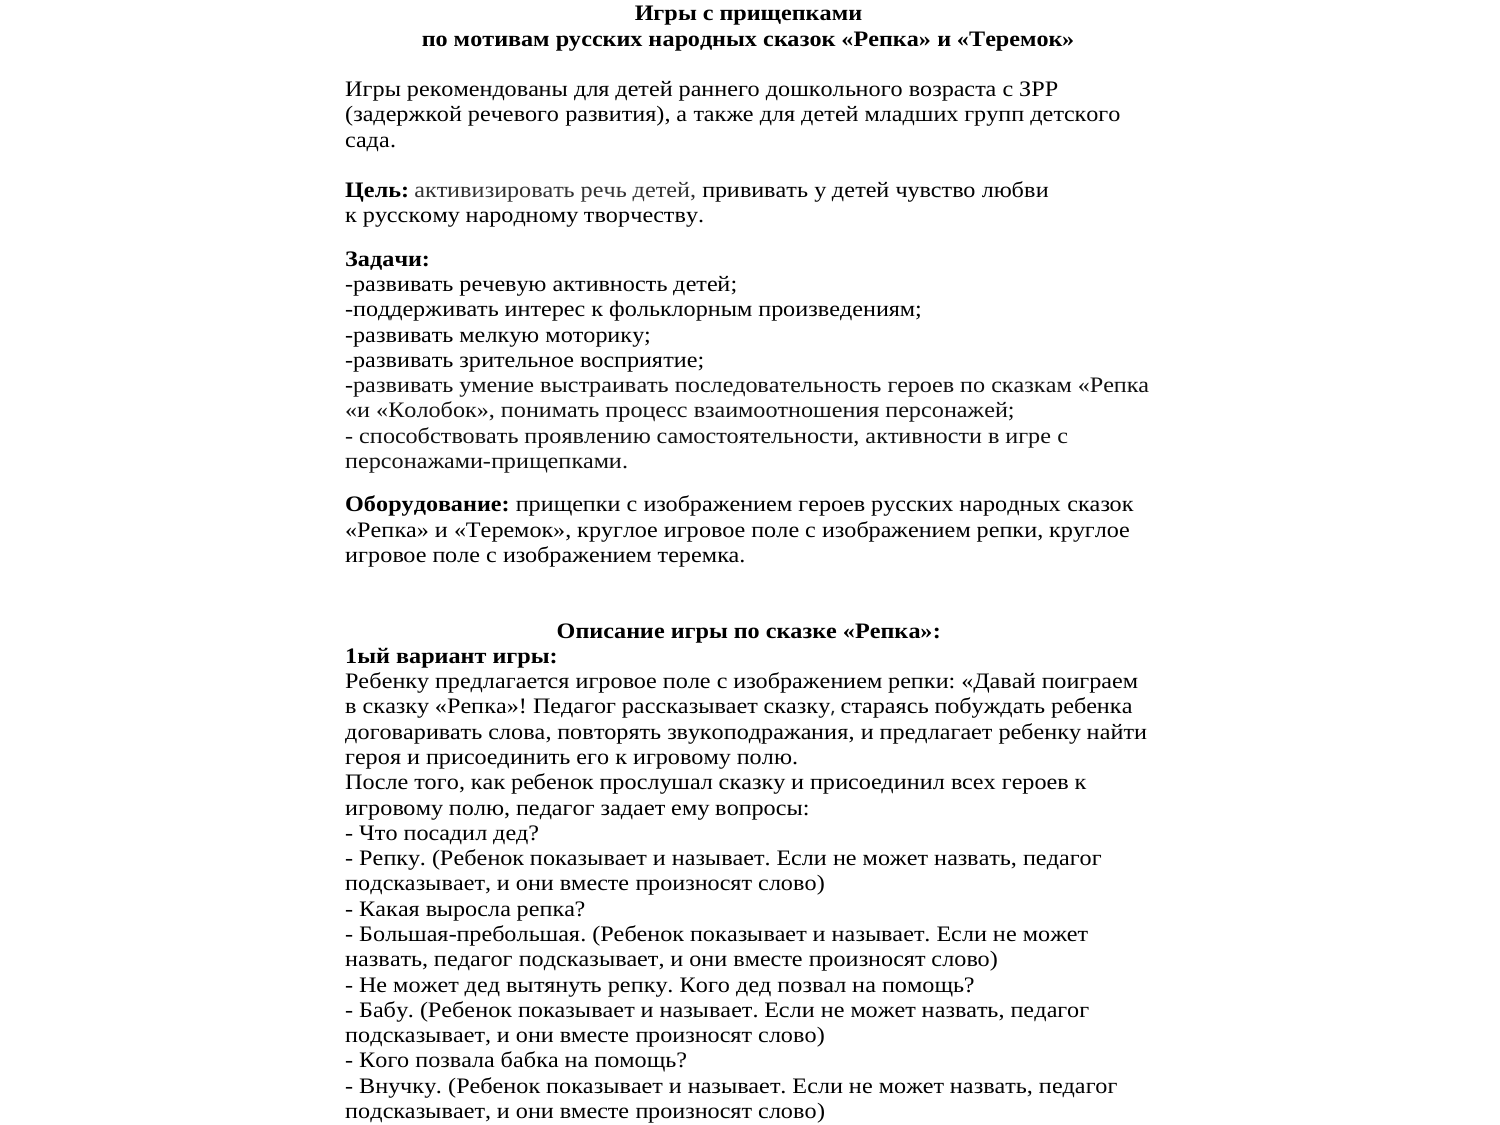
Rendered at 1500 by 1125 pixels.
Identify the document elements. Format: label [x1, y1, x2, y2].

picture [345, 0, 1151, 1125]
